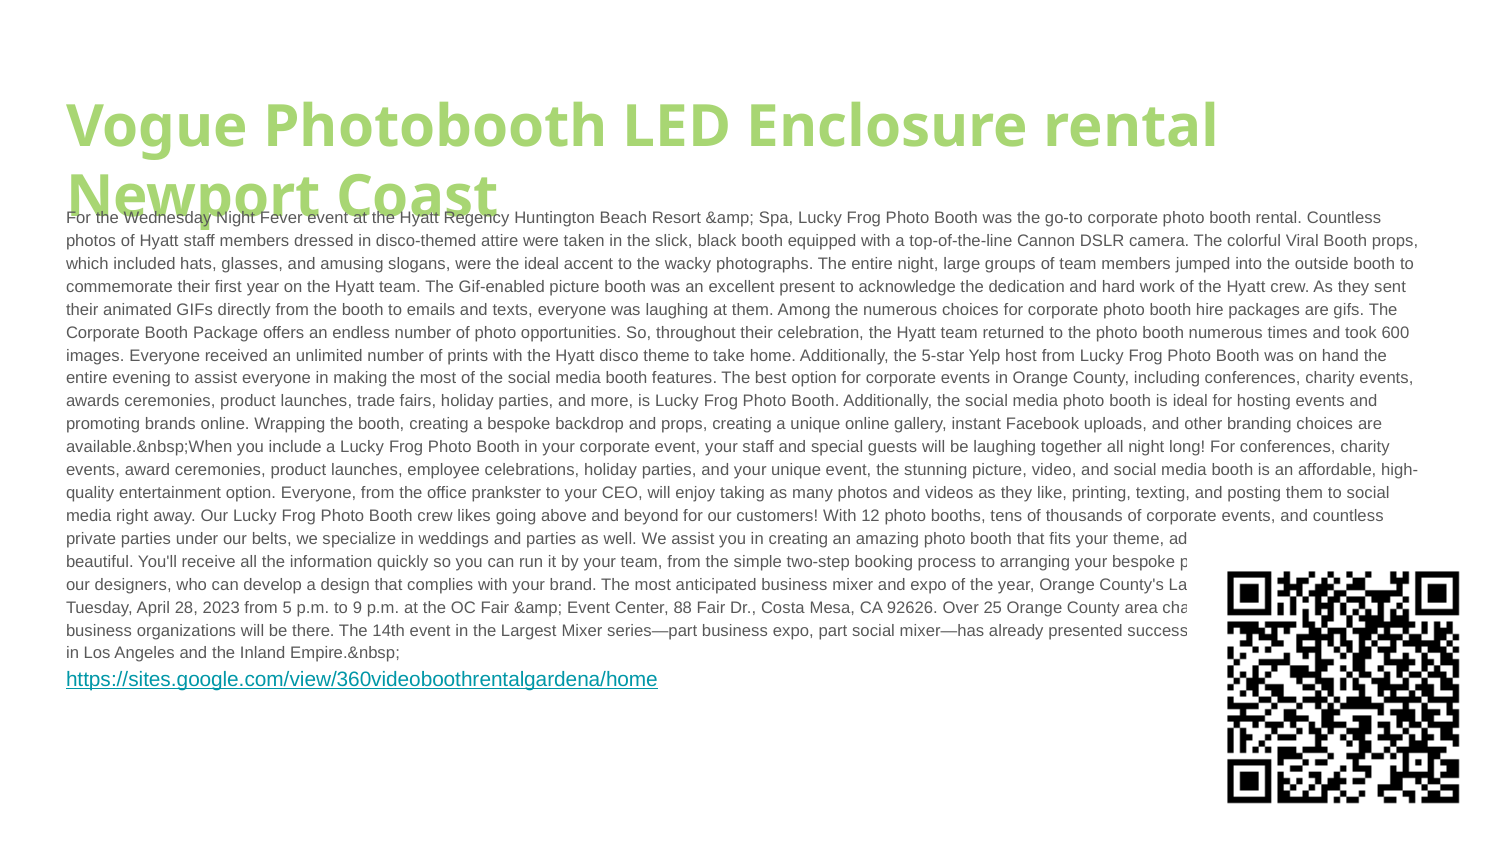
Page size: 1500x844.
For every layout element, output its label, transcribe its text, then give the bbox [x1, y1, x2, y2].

list For the Wednesday Night Fever event at the Hyatt Regency Huntington Beach Resort &amp; Spa, Lucky Frog Photo Booth was the go-to corporate photo booth rental. Countless photos of Hyatt staff members dressed in disco-themed attire were taken in the slick, black booth equipped with a top-of-the-line Cannon DSLR camera. The colorful Viral Booth props, which included hats, glasses, and amusing slogans, were the ideal accent to the wacky photographs. The entire night, large groups of team members jumped into the outside booth to commemorate their first year on the Hyatt team. The Gif-enabled picture booth was an excellent present to acknowledge the dedication and hard work of the Hyatt crew. As they sent their animated GIFs directly from the booth to emails and texts, everyone was laughing at them. Among the numerous choices for corporate photo booth hire packages are gifs. The Corporate Booth Package offers an endless number of photo opportunities. So, throughout their celebration, the Hyatt team returned to the photo booth numerous times and took 600 images. Everyone received an unlimited number of prints with the Hyatt disco theme to take home. Additionally, the 5-star Yelp host from Lucky Frog Photo Booth was on hand the entire evening to assist everyone in making the most of the social media booth features. The best option for corporate events in Orange County, including conferences, charity events, awards ceremonies, product launches, trade fairs, holiday parties, and more, is Lucky Frog Photo Booth. Additionally, the social media photo booth is ideal for hosting events and promoting brands online. Wrapping the booth, creating a bespoke backdrop and props, creating a unique online gallery, instant Facebook uploads, and other branding choices are available.&nbsp;When you include a Lucky Frog Photo Booth in your corporate event, your staff and special guests will be laughing together all night long! For conferences, charity events, award ceremonies, product launches, employee celebrations, holiday parties, and your unique event, the stunning picture, video, and social media booth is an affordable, high-quality entertainment option. Everyone, from the office prankster to your CEO, will enjoy taking as many photos and videos as they like, printing, texting, and posting them to social media right away. Our Lucky Frog Photo Booth crew likes going above and beyond for our customers! With 12 photo booths, tens of thousands of corporate events, and countless private parties under our belts, we specialize in weddings and parties as well. We assist you in creating an amazing photo booth that fits your theme, adheres to your budget, and is beautiful. You'll receive all the information quickly so you can run it by your team, from the simple two-step booking process to arranging your bespoke photo arrangement created by our designers, who can develop a design that complies with your brand. The most anticipated business mixer and expo of the year, Orange County's Largest Mixer, will take place on Tuesday, April 28, 2023 from 5 p.m. to 9 p.m. at the OC Fair &amp; Event Center, 88 Fair Dr., Costa Mesa, CA 92626. Over 25 Orange County area chambers of commerce and business organizations will be there. The 14th event in the Largest Mixer series—part business expo, part social mixer—has already presented successful mixers for the past 19 years in Los Angeles and the Inland Empire.&nbsp; https://sites.google.com/view/360videoboothrentalgardena/home [51, 189, 1449, 750]
picture [1187, 530, 1500, 844]
title Vogue Photobooth LED Enclosure rental Newport Coast [51, 72, 1449, 167]
